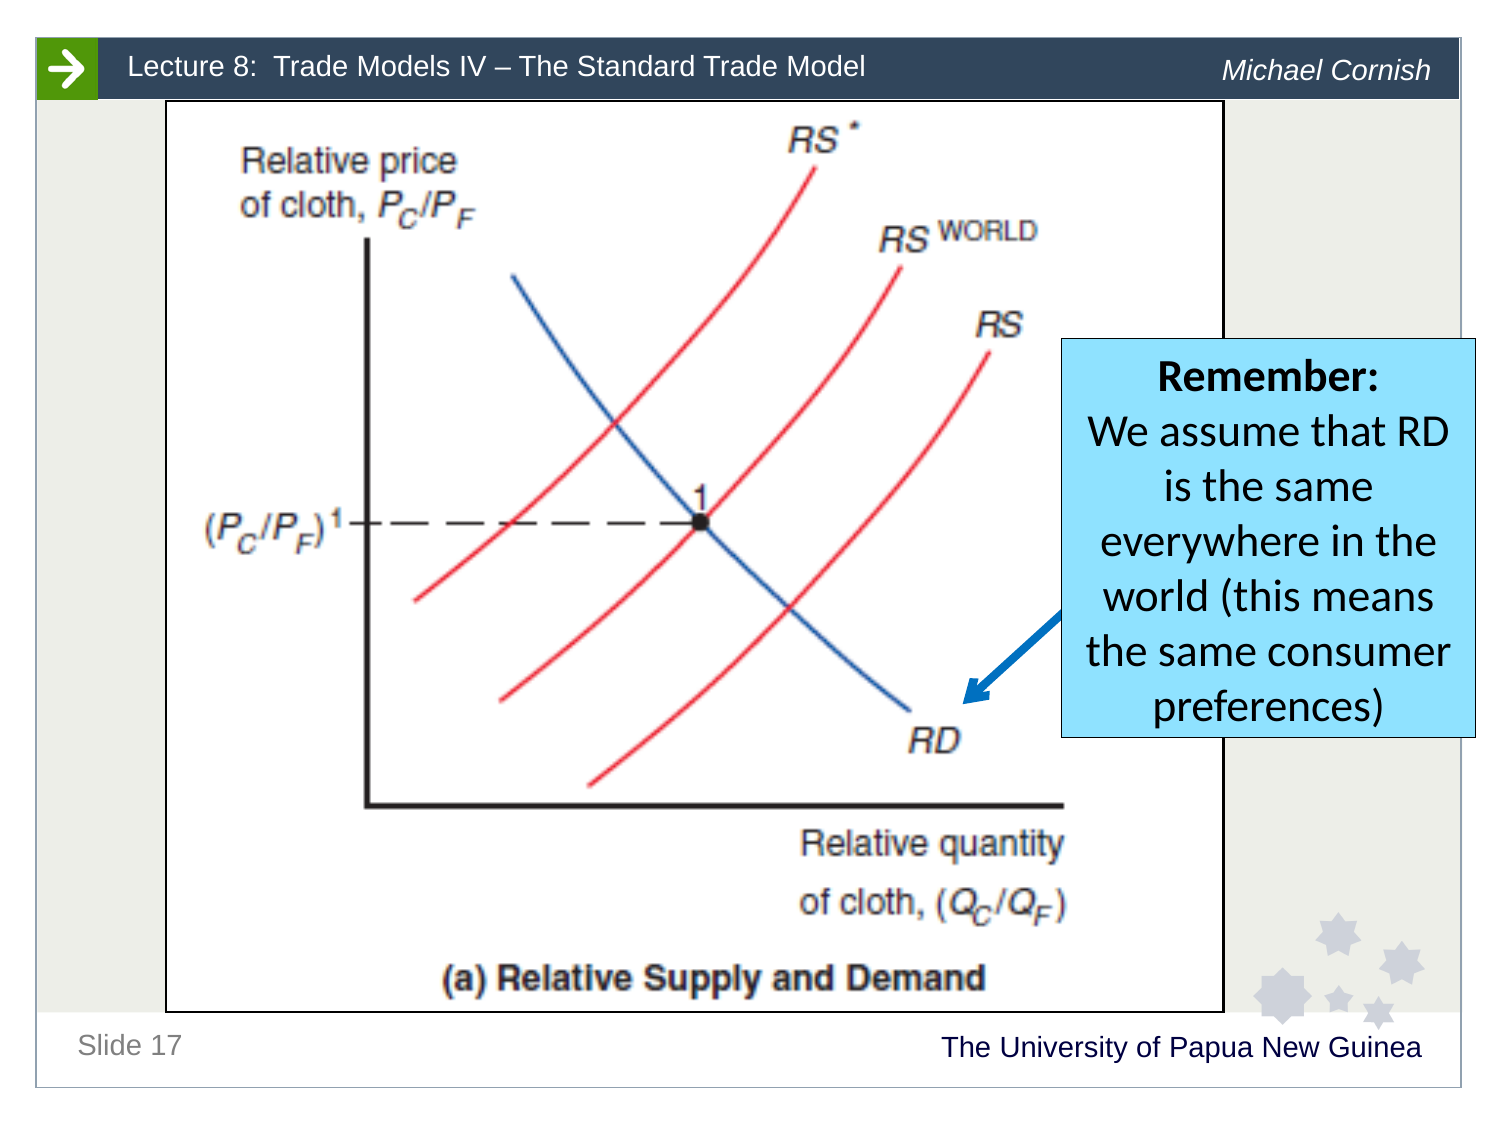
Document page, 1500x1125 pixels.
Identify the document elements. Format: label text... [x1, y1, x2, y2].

picture [166, 101, 1223, 1012]
text_box Remember: We assume that RD is the same everywhere in the world (this means the same consumer preferences) [1227, 338, 1476, 738]
picture [37, 38, 98, 100]
picture [1253, 912, 1425, 1030]
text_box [962, 585, 1093, 705]
